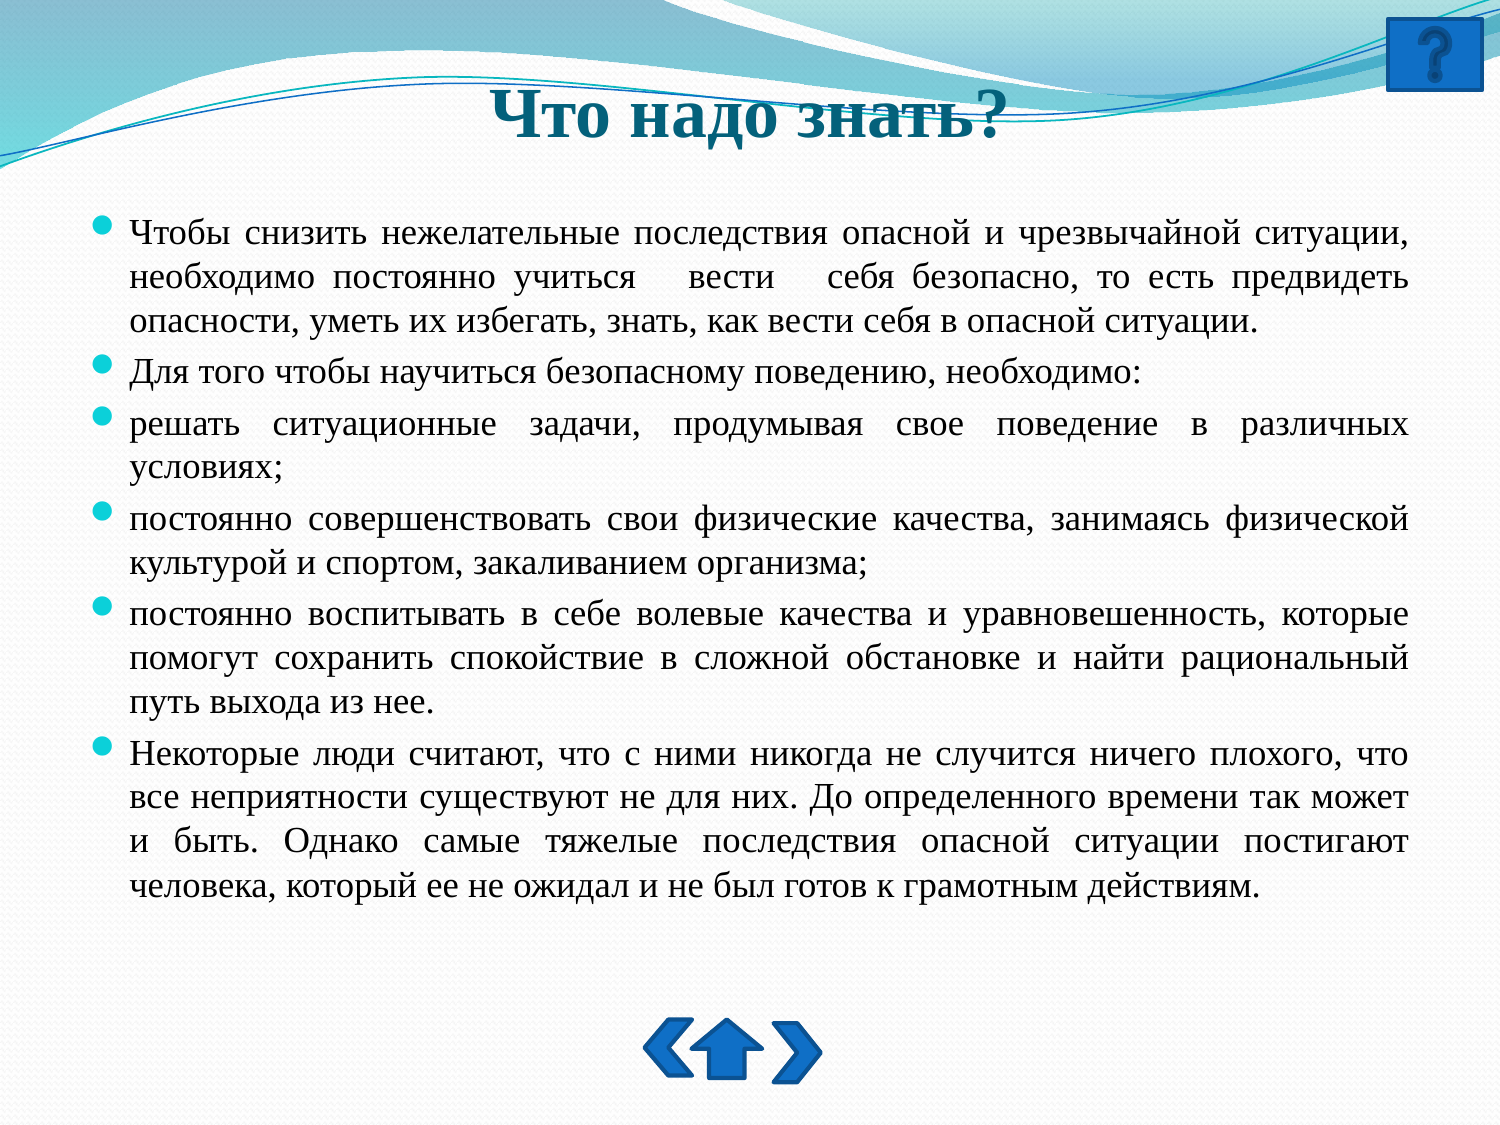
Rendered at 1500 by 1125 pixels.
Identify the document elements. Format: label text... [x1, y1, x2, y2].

text_box [689, 1017, 765, 1081]
text_box [1386, 17, 1484, 92]
title Что надо знать? [75, 58, 1425, 149]
text_box [771, 1021, 823, 1085]
text_box [642, 1017, 694, 1078]
list Чтобы снизить нежелательные последствия опасной и чрезвычайной ситуации, необходимо постоянно учиться вести себя безопасно, то есть предвидеть опасности, уметь их избегать, знать, как вести себя в опасной ситуации. Для того чтобы научиться безопасному поведению, необходимо: решать ситуационные задачи, продумывая свое поведение в различных условиях; постоянно совершенствовать свои физические качества, занимаясь физической культурой и спортом, закаливанием организма; постоянно воспитывать в себе волевые качества и уравновешенность, которые помогут сохранить спокойствие в сложной обстановке и найти рациональный путь выхода из нее. Некоторые люди считают, что с ними никогда не случится ничего плохого, что все неприятности существуют не для них. До определенного времени так может и быть. Однако самые тяжелые последствия опасной ситуации постигают человека, который ее не ожидал и не был готов к грамотным действиям. [75, 149, 1425, 1000]
